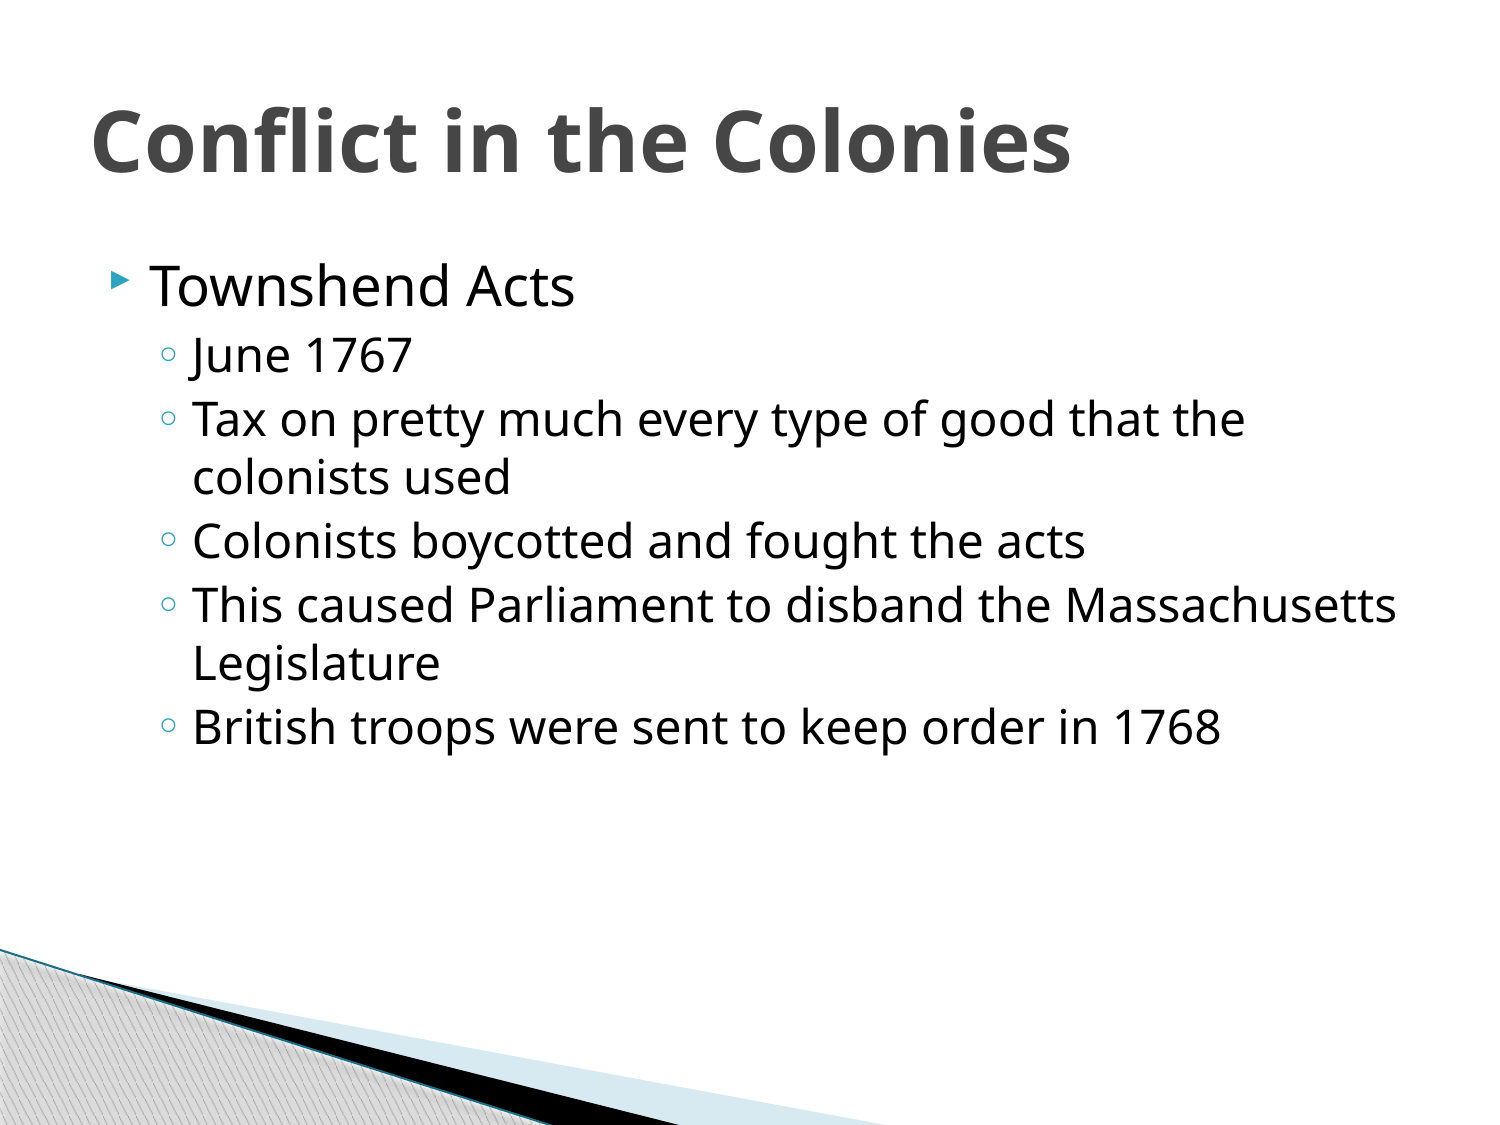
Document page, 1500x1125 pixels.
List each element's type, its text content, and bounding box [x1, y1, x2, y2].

title Conflict in the Colonies [75, 45, 1425, 233]
list Townshend Acts June 1767 Tax on pretty much every type of good that the colonists used Colonists boycotted and fought the acts This caused Parliament to disband the Massachusetts Legislature British troops were sent to keep order in 1768 [75, 242, 1425, 986]
